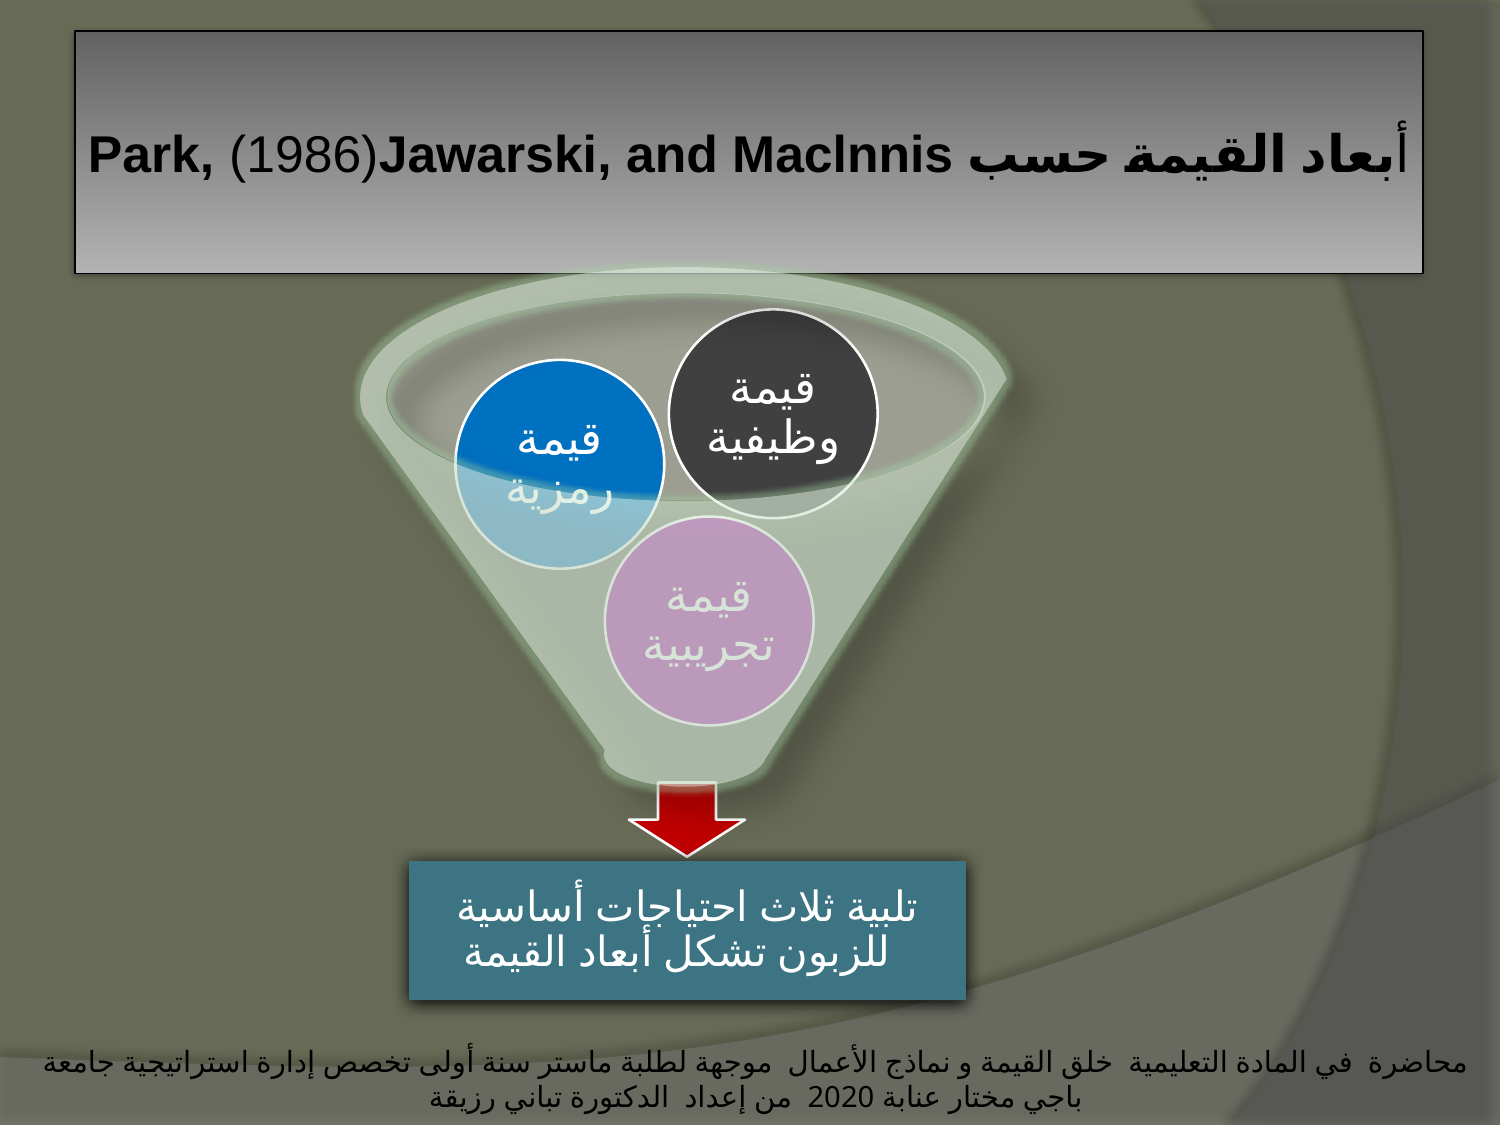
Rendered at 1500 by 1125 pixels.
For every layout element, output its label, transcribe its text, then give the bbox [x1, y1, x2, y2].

title أبعاد القيمة حسب Park, (1986)Jawarski, and Maclnnis [74, 30, 1424, 274]
footer محاضرة في المادة التعليمية خلق القيمة و نماذج الأعمال موجهة لطلبة ماستر سنة أولى تخصص إدارة استراتيجية جامعة باجي مختار عنابة 2020 من إعداد الدكتورة تباني رزيقة [17, 1053, 1495, 1114]
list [74, 262, 1301, 1006]
